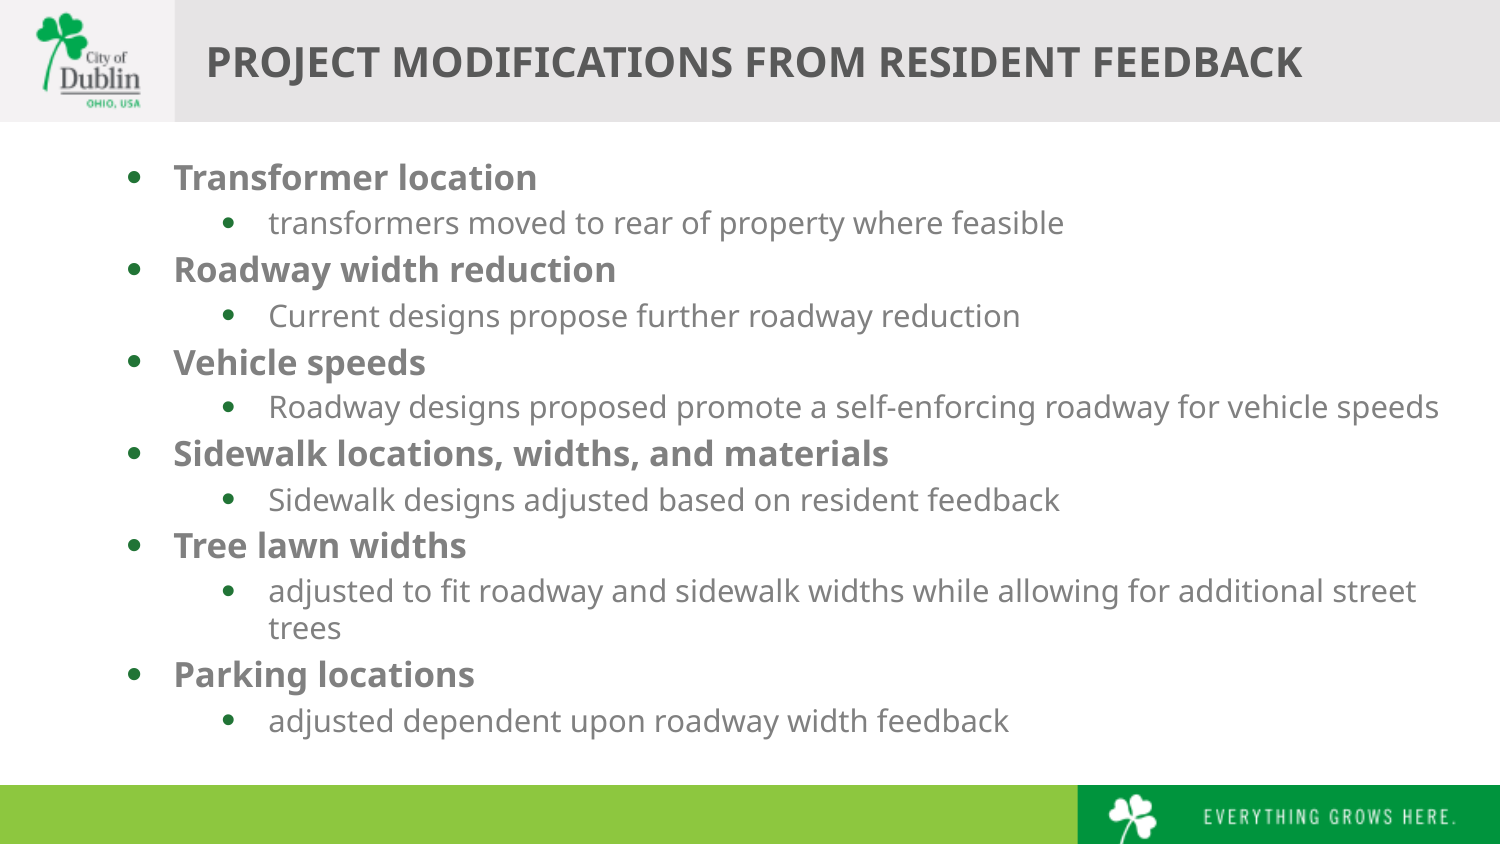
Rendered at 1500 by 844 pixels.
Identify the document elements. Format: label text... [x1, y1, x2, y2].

text_box Transformer location transformers moved to rear of property where feasible Roadway width reduction Current designs propose further roadway reduction Vehicle speeds Roadway designs proposed promote a self-enforcing roadway for vehicle speeds Sidewalk locations, widths, and materials Sidewalk designs adjusted based on resident feedback Tree lawn widths adjusted to fit roadway and sidewalk widths while allowing for additional street trees Parking locations adjusted dependent upon roadway width feedback [111, 148, 1459, 787]
title PROJECT MODIFICATIONS FROM RESIDENT FEEDBACK [190, 27, 1425, 95]
